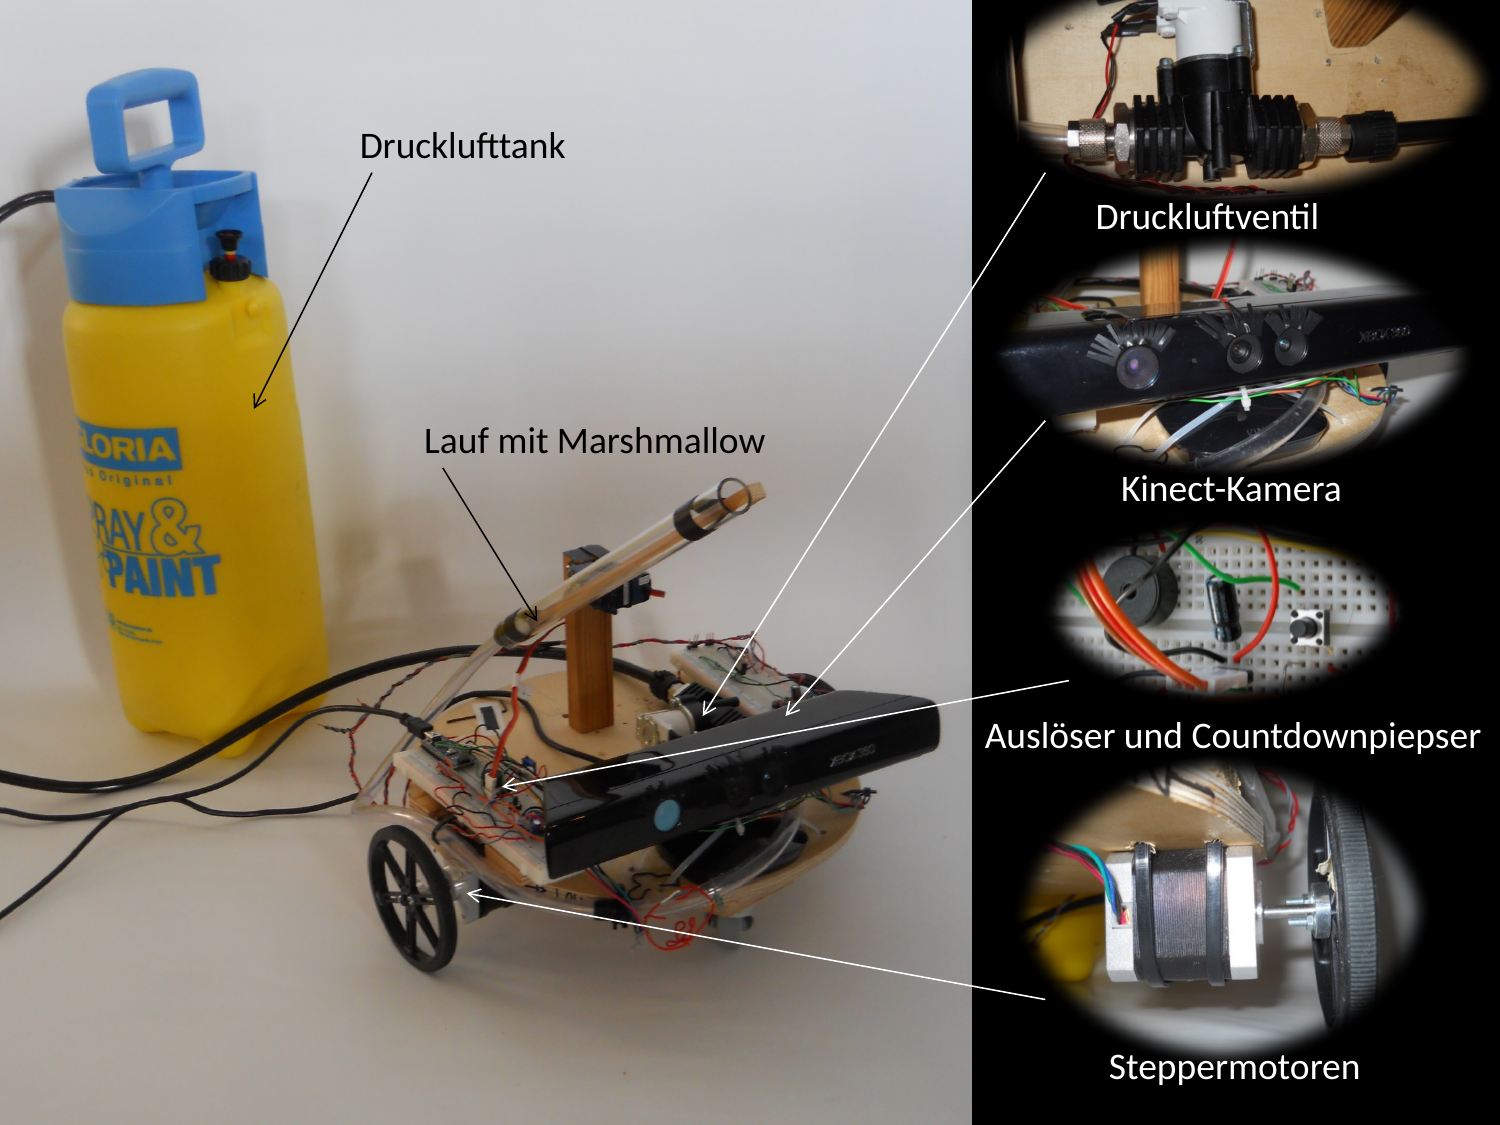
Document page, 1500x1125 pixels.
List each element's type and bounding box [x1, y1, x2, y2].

text_box [702, 172, 1046, 678]
text_box [501, 680, 1070, 788]
text_box [466, 892, 1046, 1000]
text_box [785, 420, 1046, 717]
text_box [442, 467, 538, 622]
picture [0, 0, 1500, 1125]
text_box [253, 172, 373, 410]
